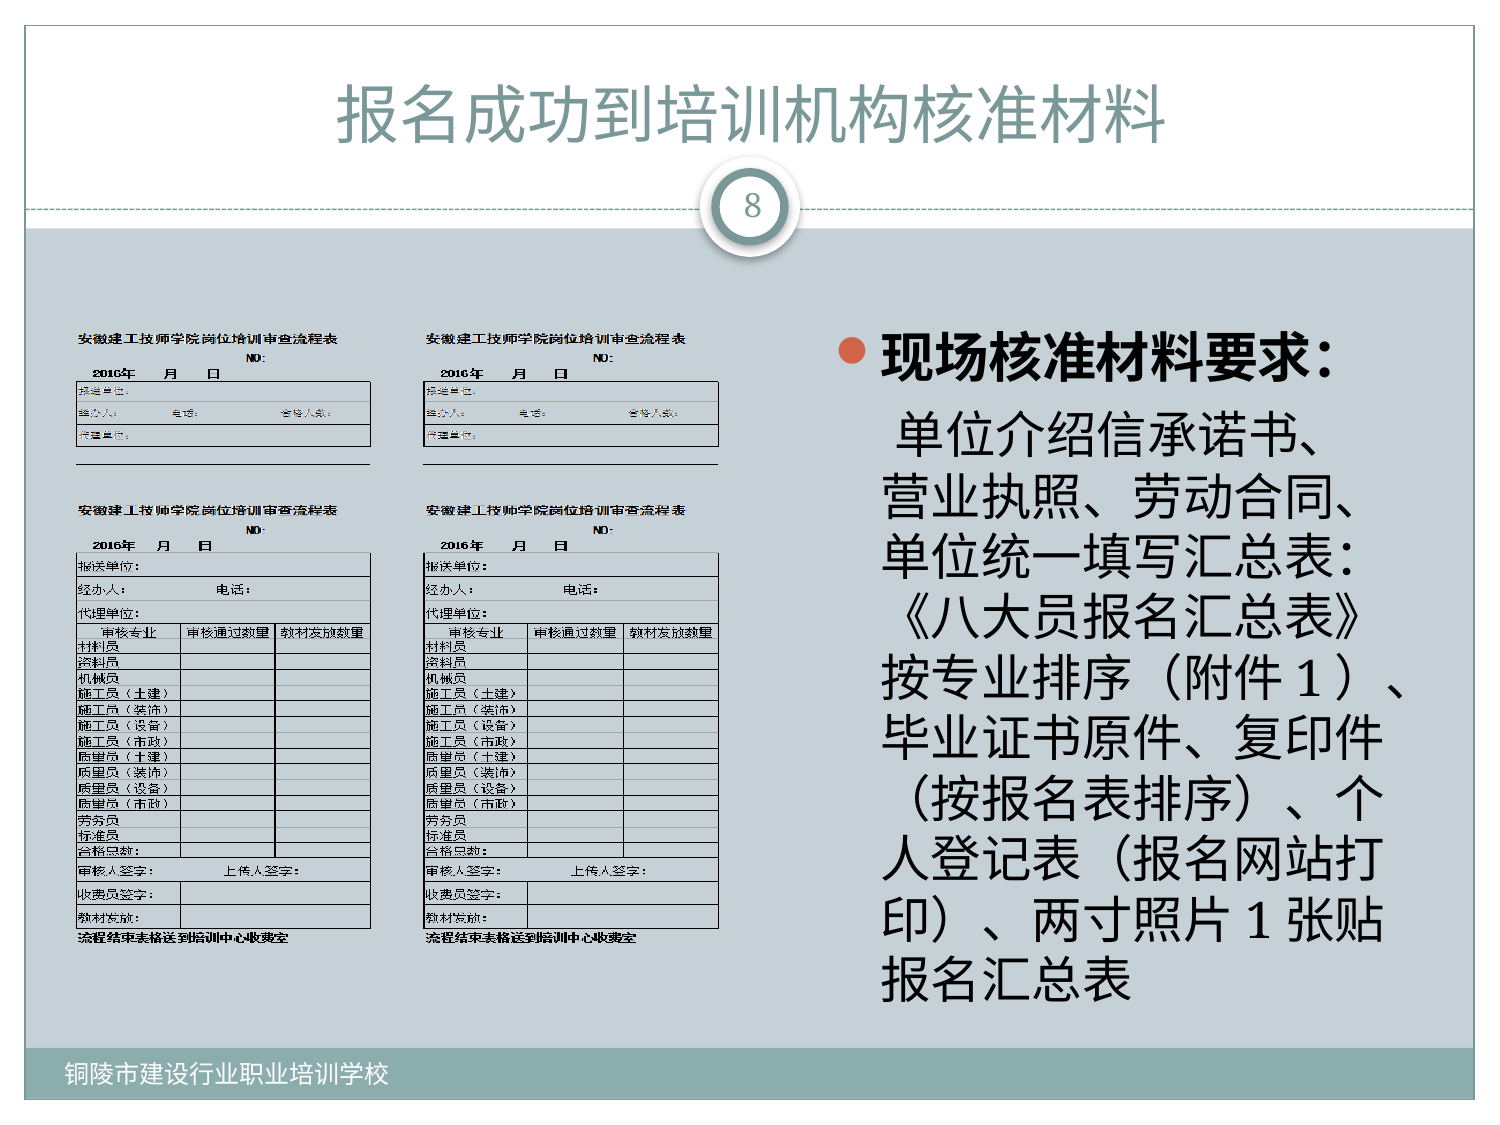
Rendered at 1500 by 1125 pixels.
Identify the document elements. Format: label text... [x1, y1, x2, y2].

list 现场核准材料要求： 单位介绍信承诺书、营业执照、劳动合同、单位统一填写汇总表：《八大员报名汇总表》按专业排序（附件1）、毕业证书原件、复印件（按报名表排序）、个人登记表（报名网站打印）、两寸照片1张贴报名汇总表 [820, 316, 1401, 1043]
slide_number 8 [715, 168, 791, 241]
footer 铜陵市建设行业职业培训学校 [50, 1051, 638, 1112]
picture [58, 269, 739, 1027]
title 报名成功到培训机构核准材料 [76, 66, 1427, 159]
